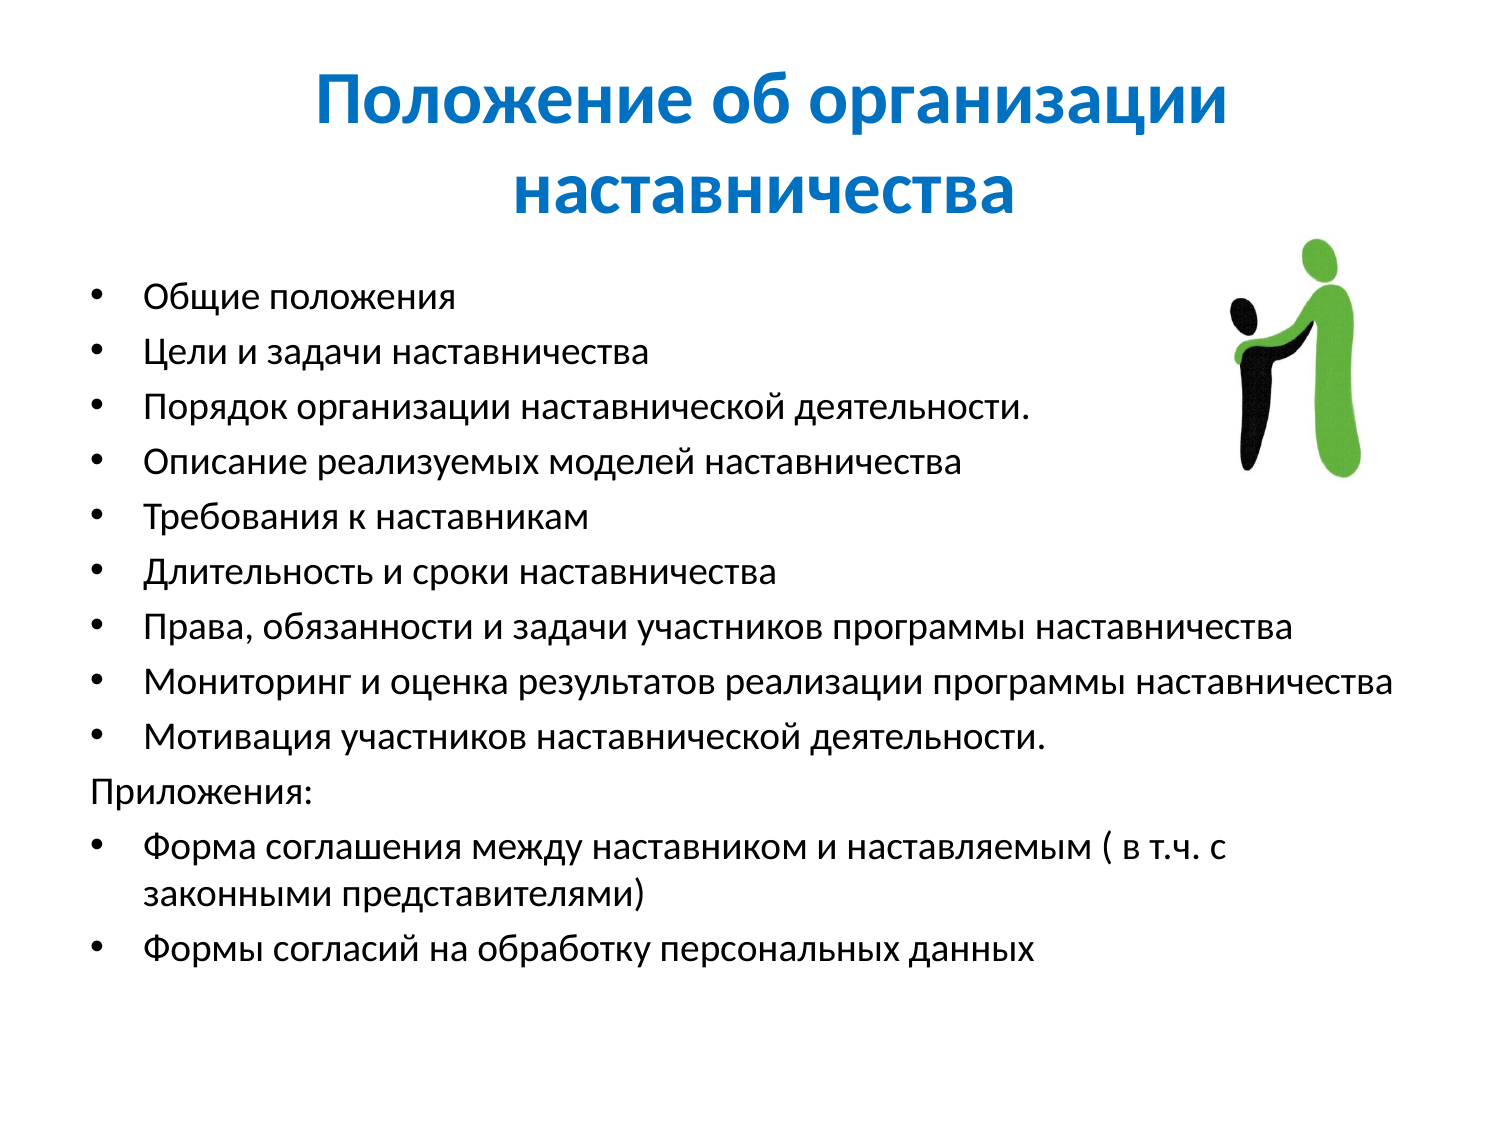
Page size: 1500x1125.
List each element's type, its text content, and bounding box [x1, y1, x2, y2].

list Общие положения Цели и задачи наставничества Порядок организации наставнической деятельности. Описание реализуемых моделей наставничества Требования к наставникам Длительность и сроки наставничества Права, обязанности и задачи участников программы наставничества Мониторинг и оценка результатов реализации программы наставничества Мотивация участников наставнической деятельности. Приложения: Форма соглашения между наставником и наставляемым ( в т.ч. с законными представителями) Формы согласий на обработку персональных данных [75, 262, 1425, 1005]
title Положение об организации наставничества [75, 45, 1471, 233]
picture [1115, 207, 1471, 540]
